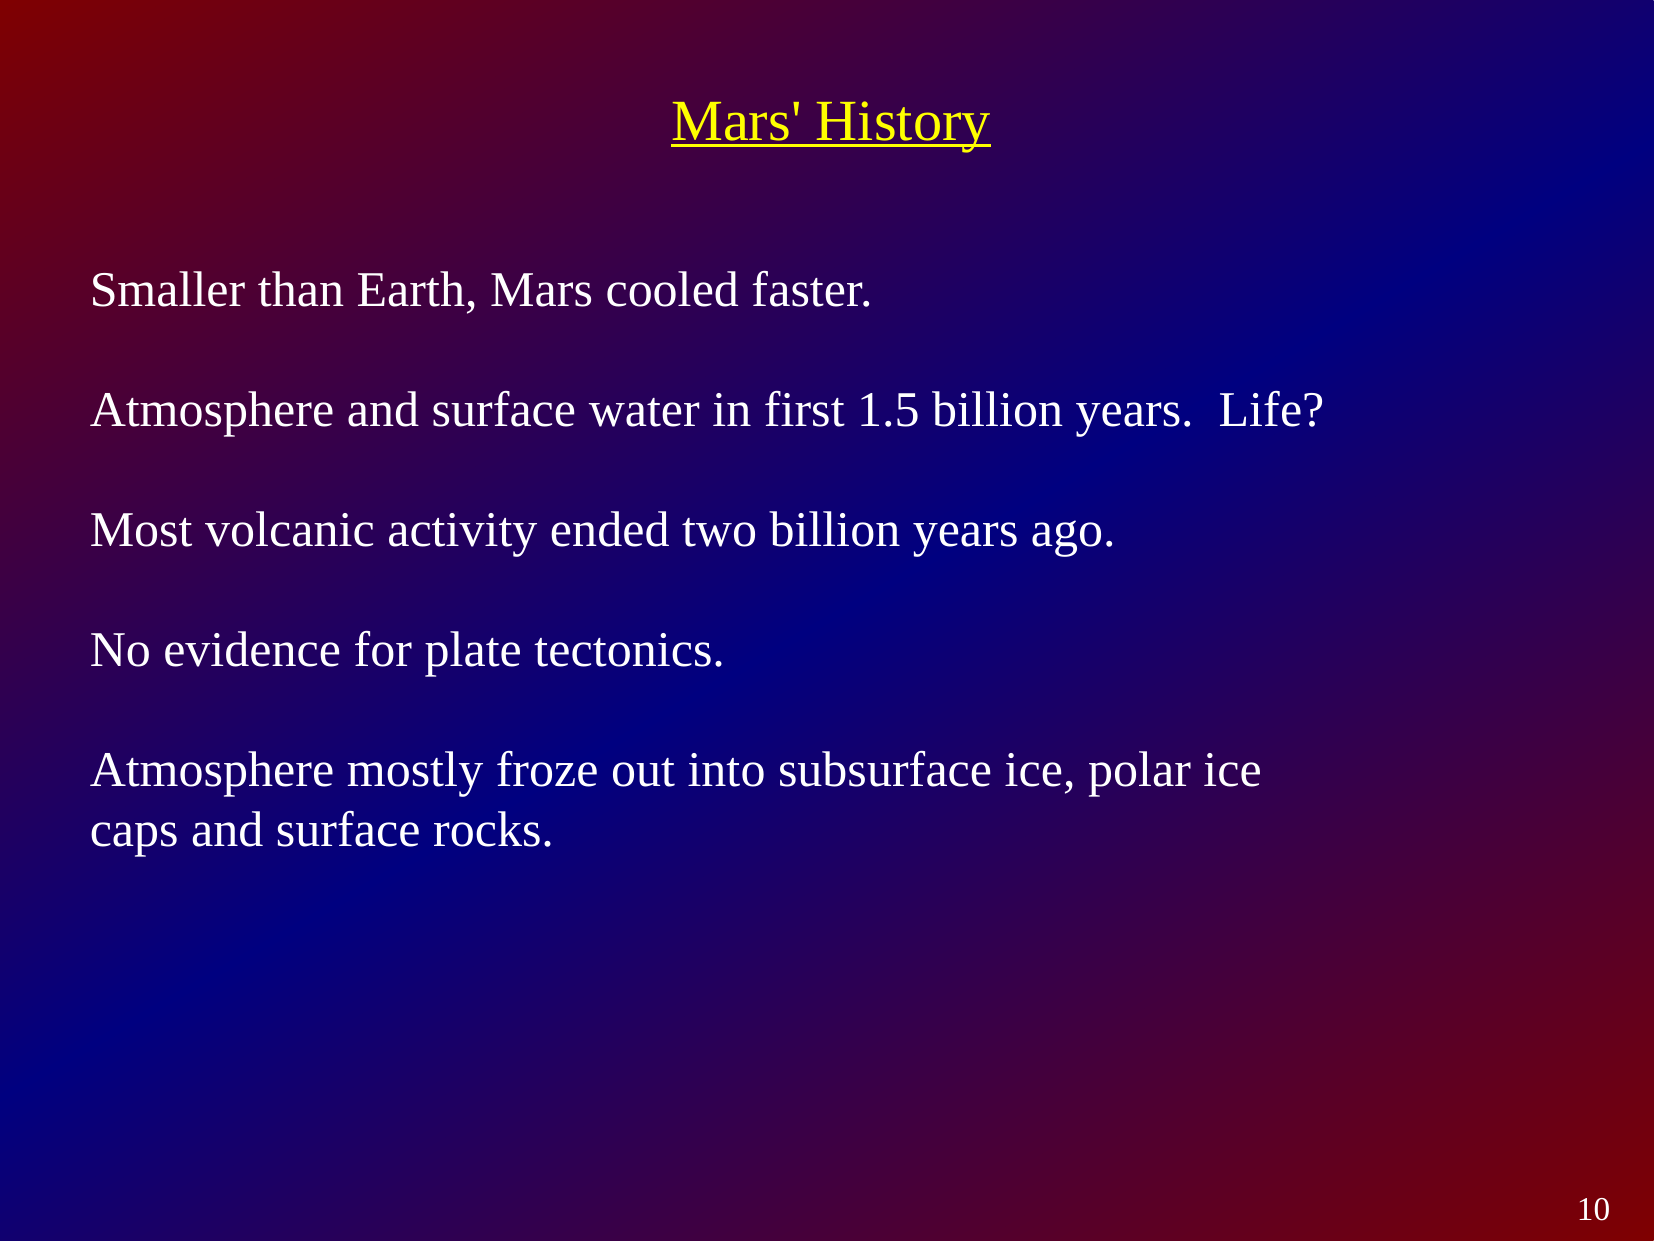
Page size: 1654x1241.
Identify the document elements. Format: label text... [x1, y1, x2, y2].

text_box Mars' History [458, 82, 1205, 153]
text_box Smaller than Earth, Mars cooled faster. Atmosphere and surface water in first 1.5 billion years. Life? Most volcanic activity ended two billion years ago. No evidence for plate tectonics. Atmosphere mostly froze out into subsurface ice, polar ice caps and surface rocks. [89, 256, 1457, 857]
slide_number 10 [1239, 1174, 1626, 1241]
